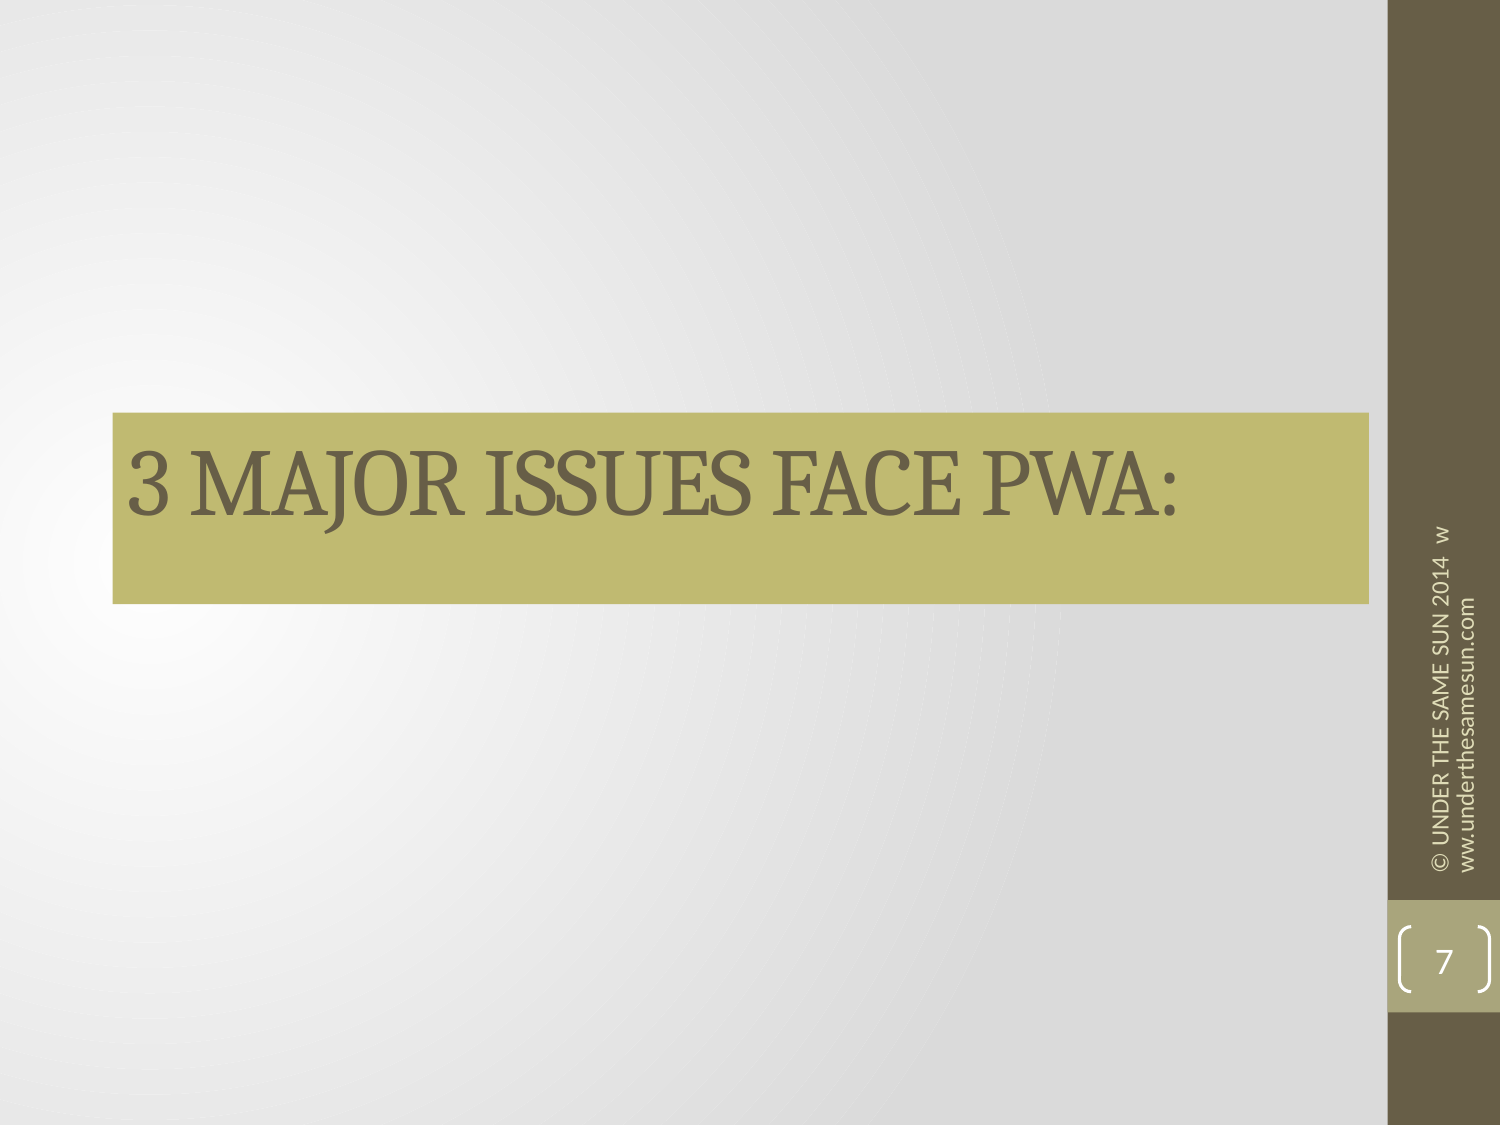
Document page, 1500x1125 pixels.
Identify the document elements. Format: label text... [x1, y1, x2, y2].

slide_number 7 [1397, 925, 1492, 994]
footer © UNDER THE SAME SUN 2014 www.underthesamesun.com [1408, 500, 1469, 889]
title 3 MAJOR ISSUES FACE PWA: [112, 412, 1369, 605]
